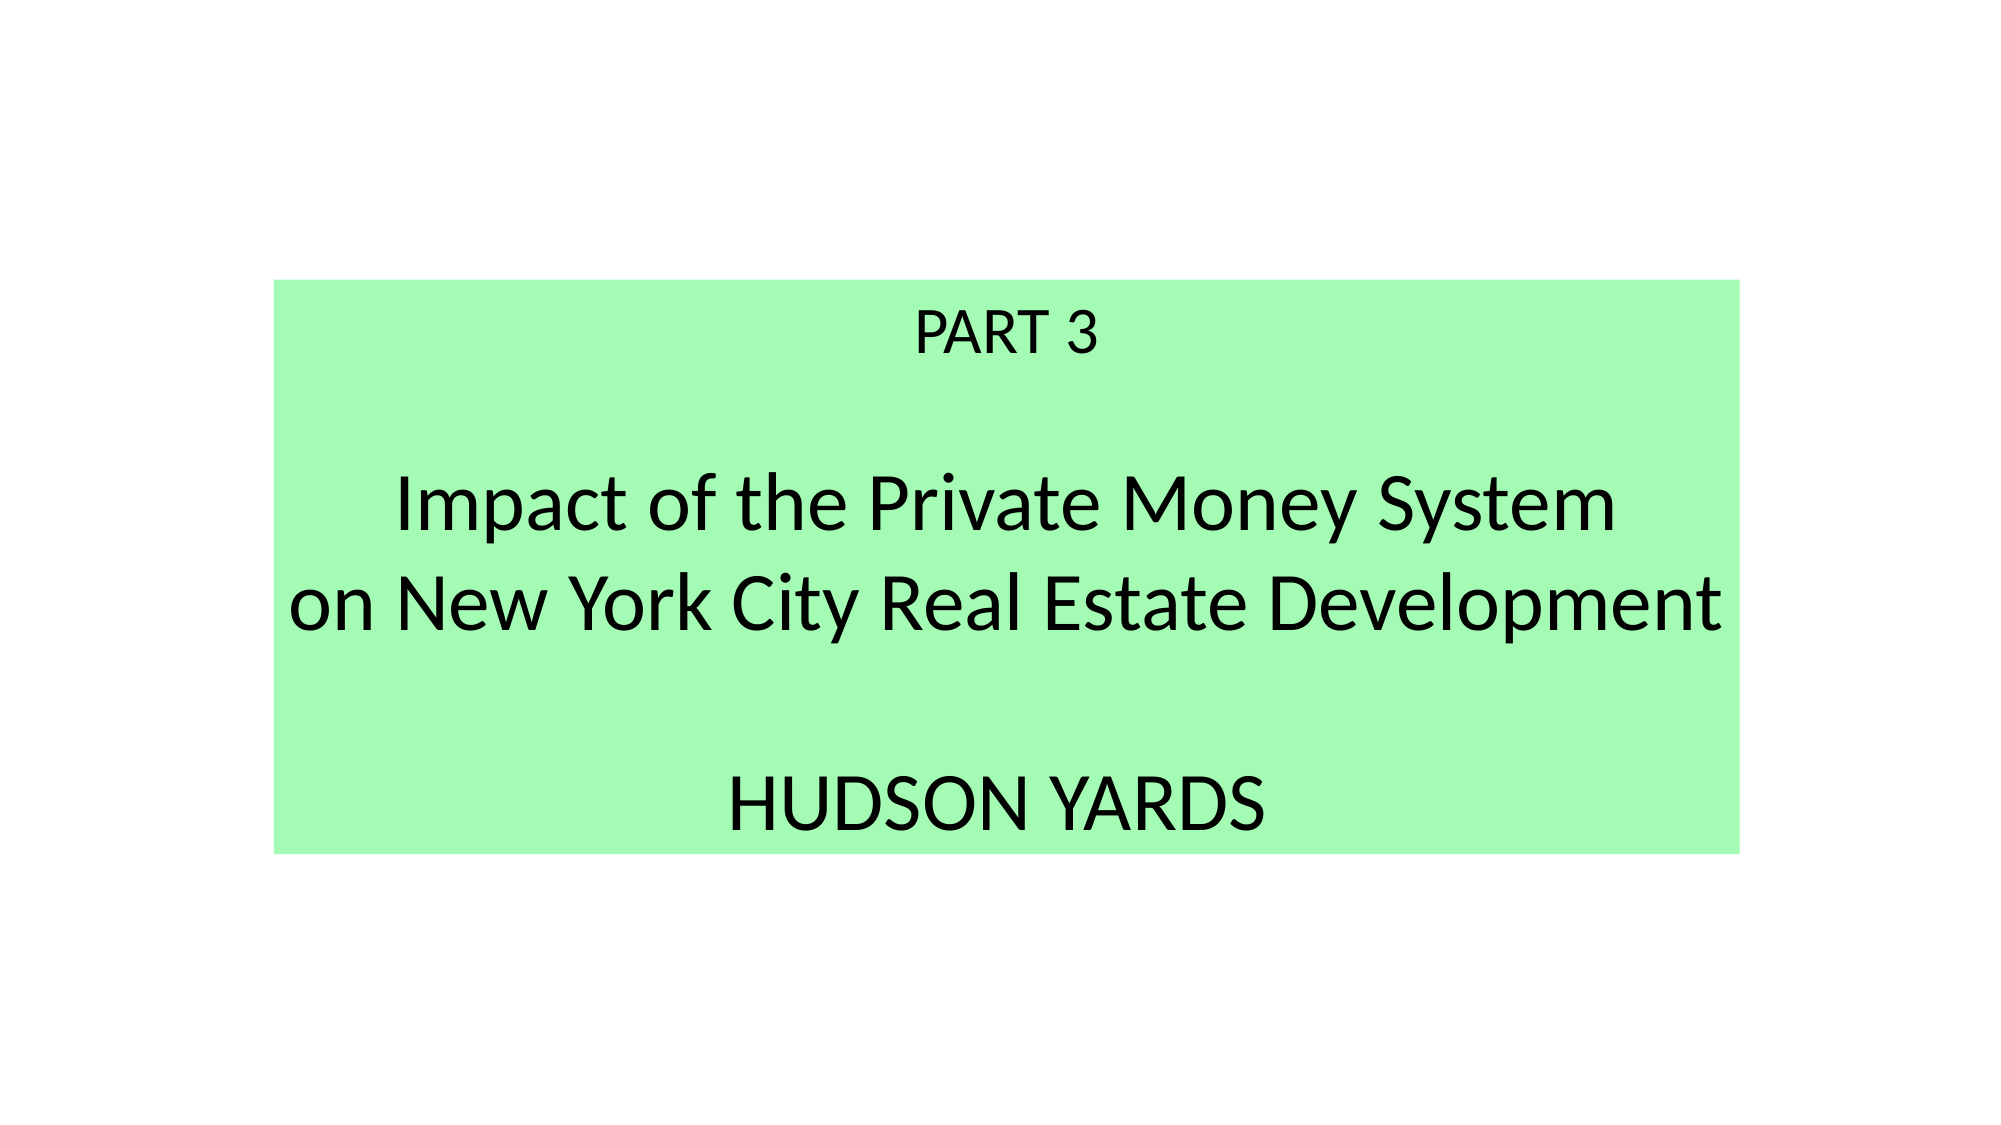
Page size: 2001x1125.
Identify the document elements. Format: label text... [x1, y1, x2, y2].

text_box PART 3 Impact of the Private Money System on New York City Real Estate Development HUDSON YARDS [273, 279, 1740, 855]
